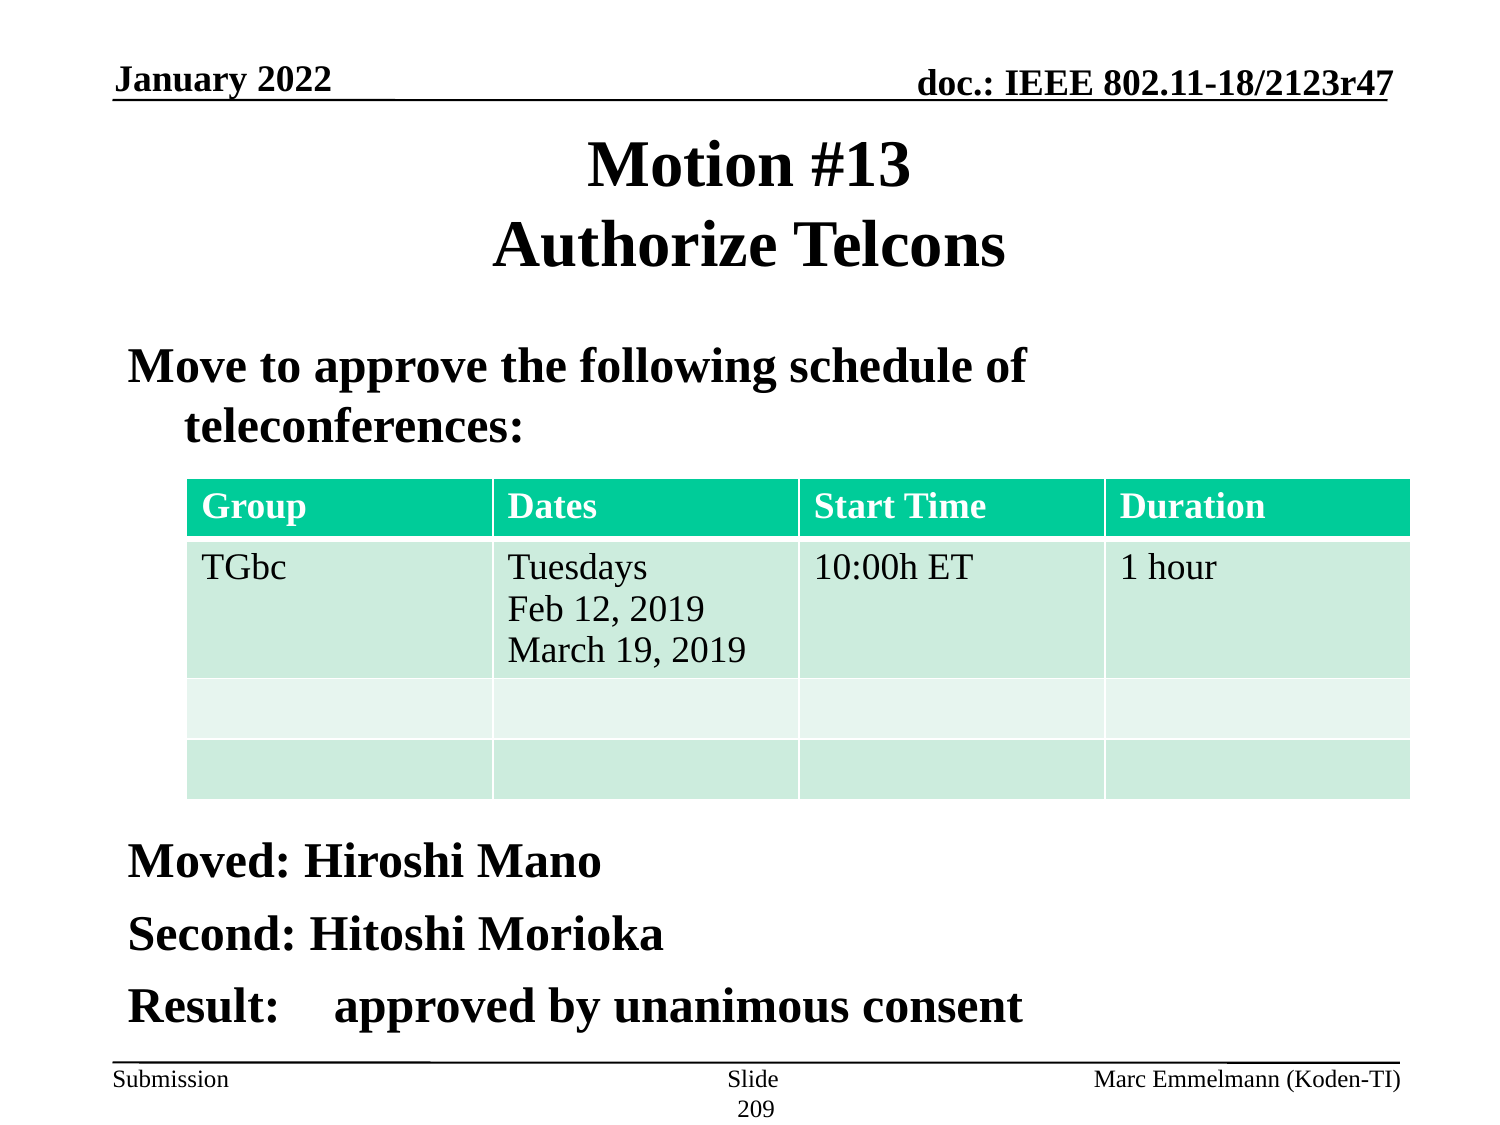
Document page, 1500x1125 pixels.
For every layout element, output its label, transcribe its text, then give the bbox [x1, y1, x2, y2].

table_cell 1 hour [1106, 542, 1410, 678]
list Move to approve the following schedule of teleconferences: Moved: Hiroshi Mano Second: Hitoshi Morioka Result: approved by unanimous consent [112, 324, 1388, 626]
footer Marc Emmelmann (Koden-TI) [878, 1061, 1402, 1093]
table_cell [187, 740, 492, 799]
table_header Dates [494, 479, 798, 536]
table_cell 10:00h ET [800, 542, 1104, 678]
table_cell [1106, 679, 1410, 738]
table_header Duration [1106, 479, 1410, 536]
table_cell [800, 740, 1104, 799]
table_cell TGbc [187, 542, 492, 678]
title Motion #13 Authorize Telcons [112, 112, 1388, 288]
table_cell [1106, 740, 1410, 799]
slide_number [114, 54, 423, 100]
slide_number Slide 209 [712, 1061, 800, 1123]
table_cell Tuesdays Feb 12, 2019 March 19, 2019 [494, 542, 798, 678]
table_cell [494, 679, 798, 738]
table_cell [187, 679, 492, 738]
table_header Group [187, 479, 492, 536]
table_header Start Time [800, 479, 1104, 536]
table_cell [494, 740, 798, 799]
table_cell [800, 679, 1104, 738]
